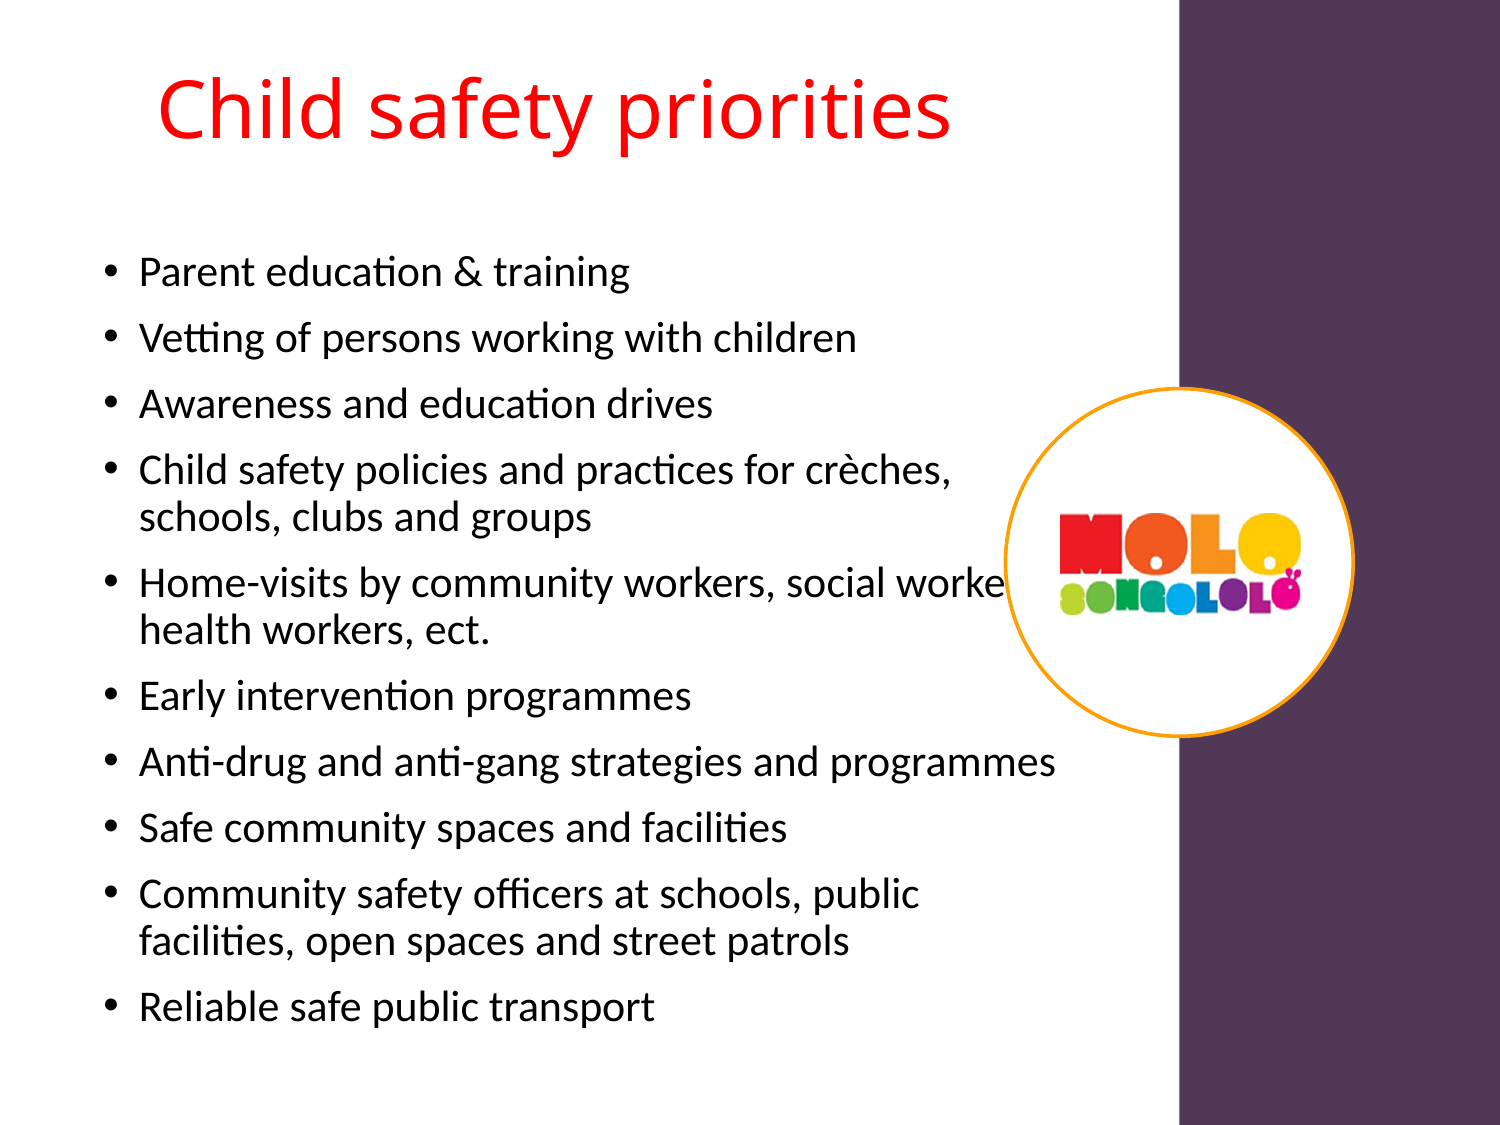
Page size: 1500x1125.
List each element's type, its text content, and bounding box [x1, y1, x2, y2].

text_box [1004, 387, 1355, 738]
text_box [1178, 0, 1500, 1125]
picture [1060, 513, 1301, 615]
list Parent education & training Vetting of persons working with children Awareness and education drives Child safety policies and practices for crèches, schools, clubs and groups Home-visits by community workers, social workers, health workers, ect. Early intervention programmes Anti-drug and anti-gang strategies and programmes Safe community spaces and facilities Community safety officers at schools, public facilities, open spaces and street patrols Reliable safe public transport [88, 241, 1077, 1063]
title Child safety priorities [141, 31, 1061, 195]
